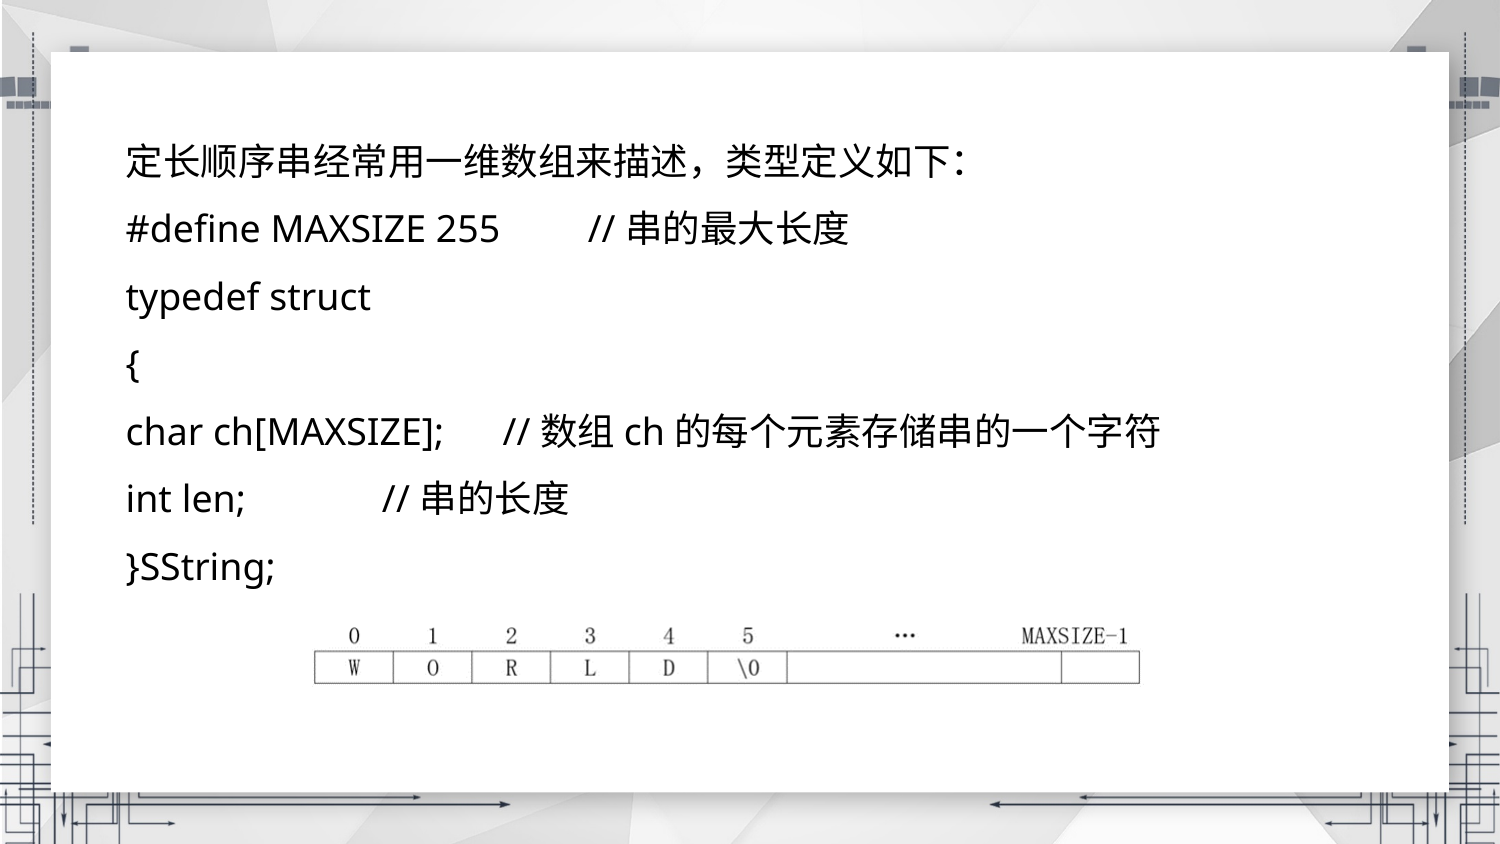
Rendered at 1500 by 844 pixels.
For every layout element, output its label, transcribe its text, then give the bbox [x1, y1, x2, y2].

text_box 定长顺序串经常用一维数组来描述，类型定义如下： #define MAXSIZE 255 //串的最大长度 typedef struct { char ch[MAXSIZE]; //数组ch的每个元素存储串的一个字符 int len; //串的长度 }SString; [110, 107, 1390, 596]
picture [0, 0, 1500, 844]
